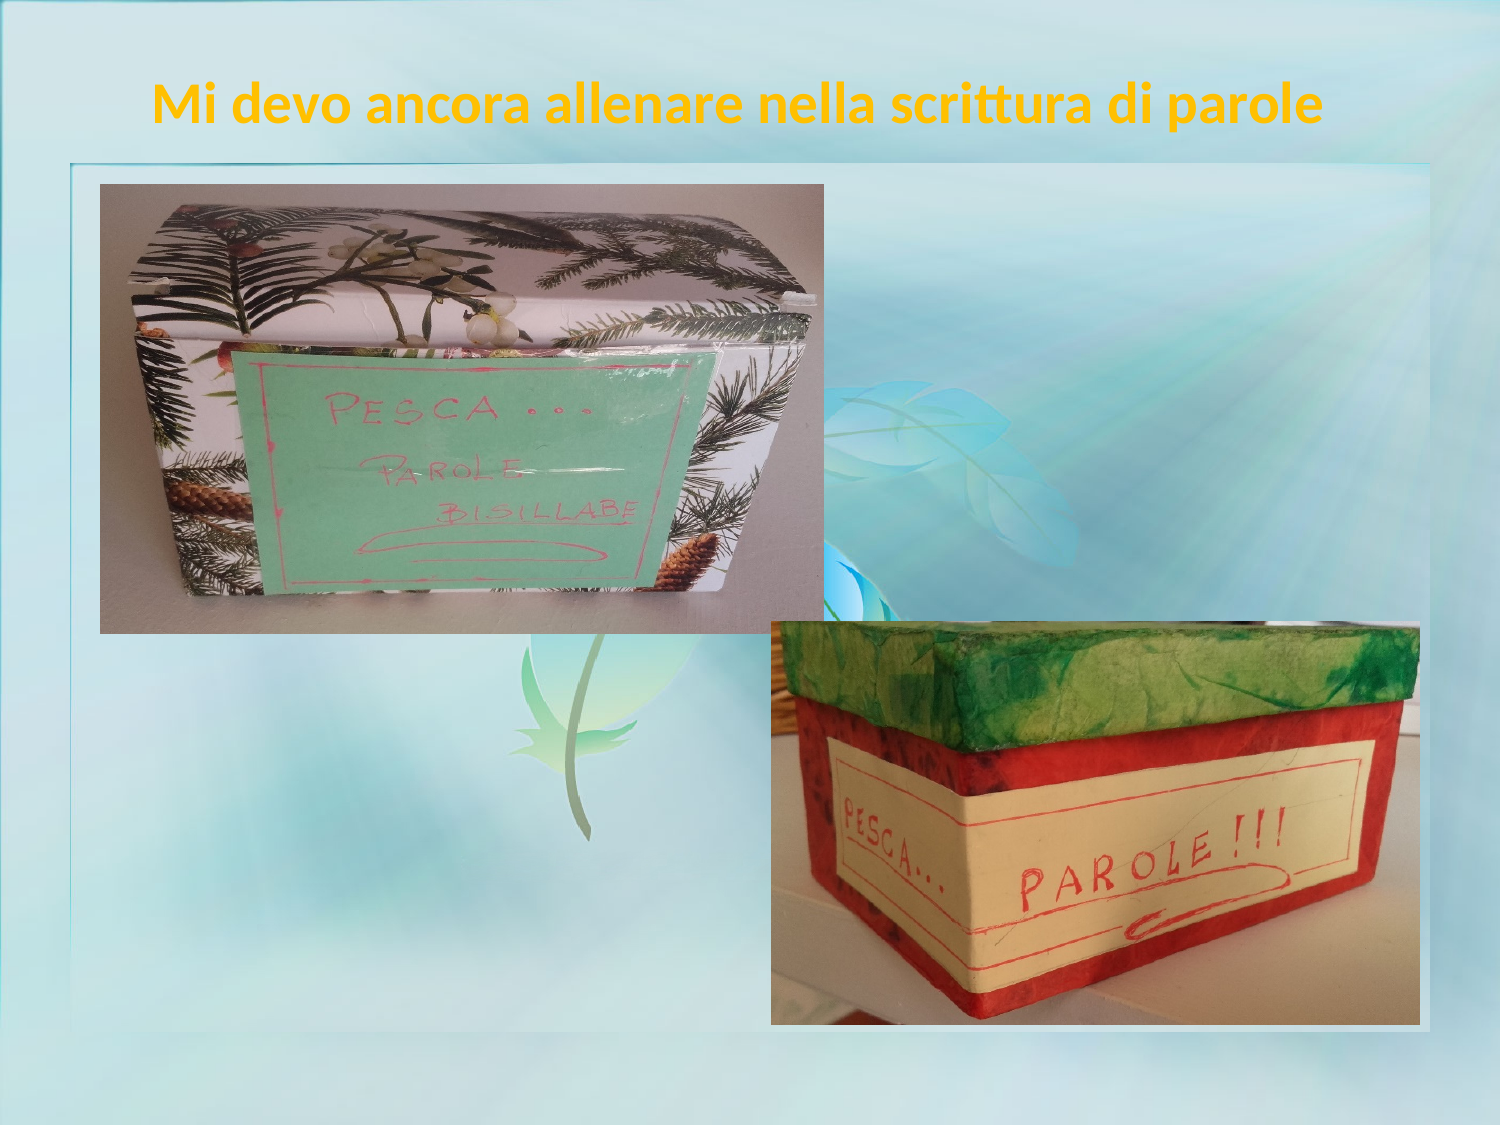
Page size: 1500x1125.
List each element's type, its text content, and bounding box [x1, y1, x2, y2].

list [100, 184, 824, 634]
title Mi devo ancora allenare nella scrittura di parole [70, 35, 1421, 164]
picture [0, 0, 1500, 1125]
